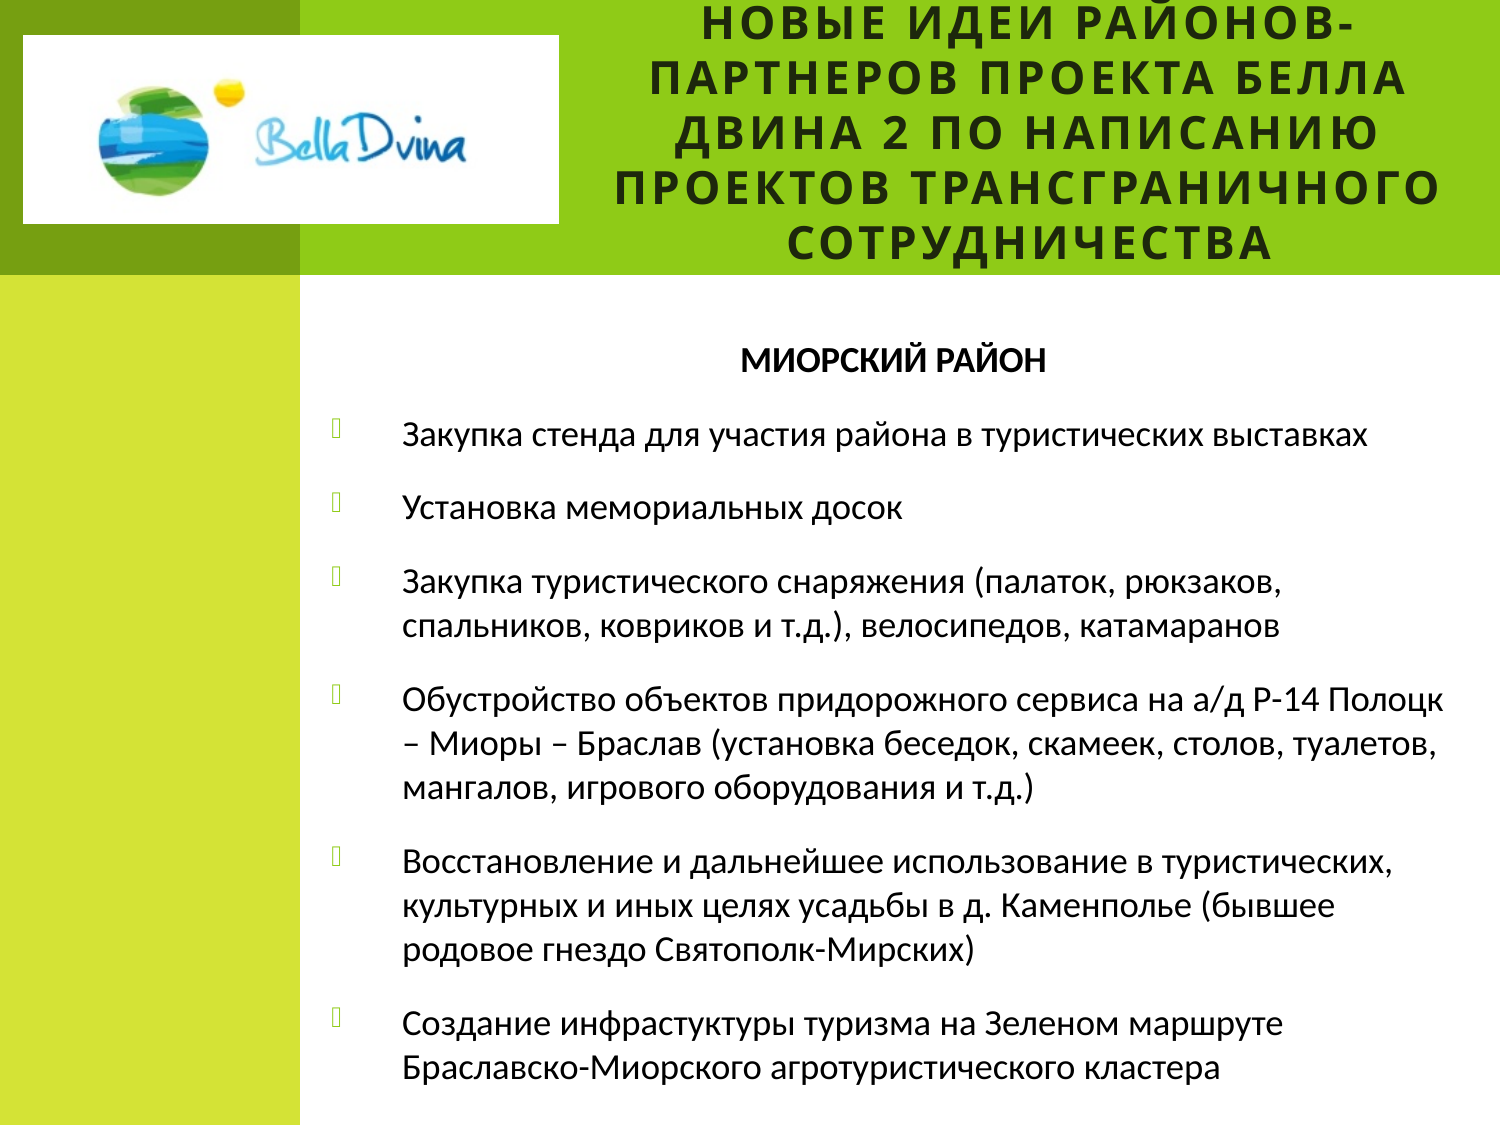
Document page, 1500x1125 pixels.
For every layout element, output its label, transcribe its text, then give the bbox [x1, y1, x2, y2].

title Новые идеи районов-партнеров проекта Белла Двина 2 по написанию проектов трансграничного сотрудничества [570, 37, 1500, 225]
list МИОРСКИЙ РАЙОН Закупка стенда для участия района в туристических выставках Установка мемориальных досок Закупка туристического снаряжения (палаток, рюкзаков, спальников, ковриков и т.д.), велосипедов, катамаранов Обустройство объектов придорожного сервиса на а/д Р-14 Полоцк – Миоры – Браслав (установка беседок, скамеек, столов, туалетов, мангалов, игрового оборудования и т.д.) Восстановление и дальнейшее использование в туристических, культурных и иных целях усадьбы в д. Каменполье (бывшее родовое гнездо Святополк-Мирских) Создание инфрастуктуры туризма на Зеленом маршруте Браславско-Миорского агротуристического кластера [316, 328, 1471, 1106]
picture [23, 34, 559, 224]
